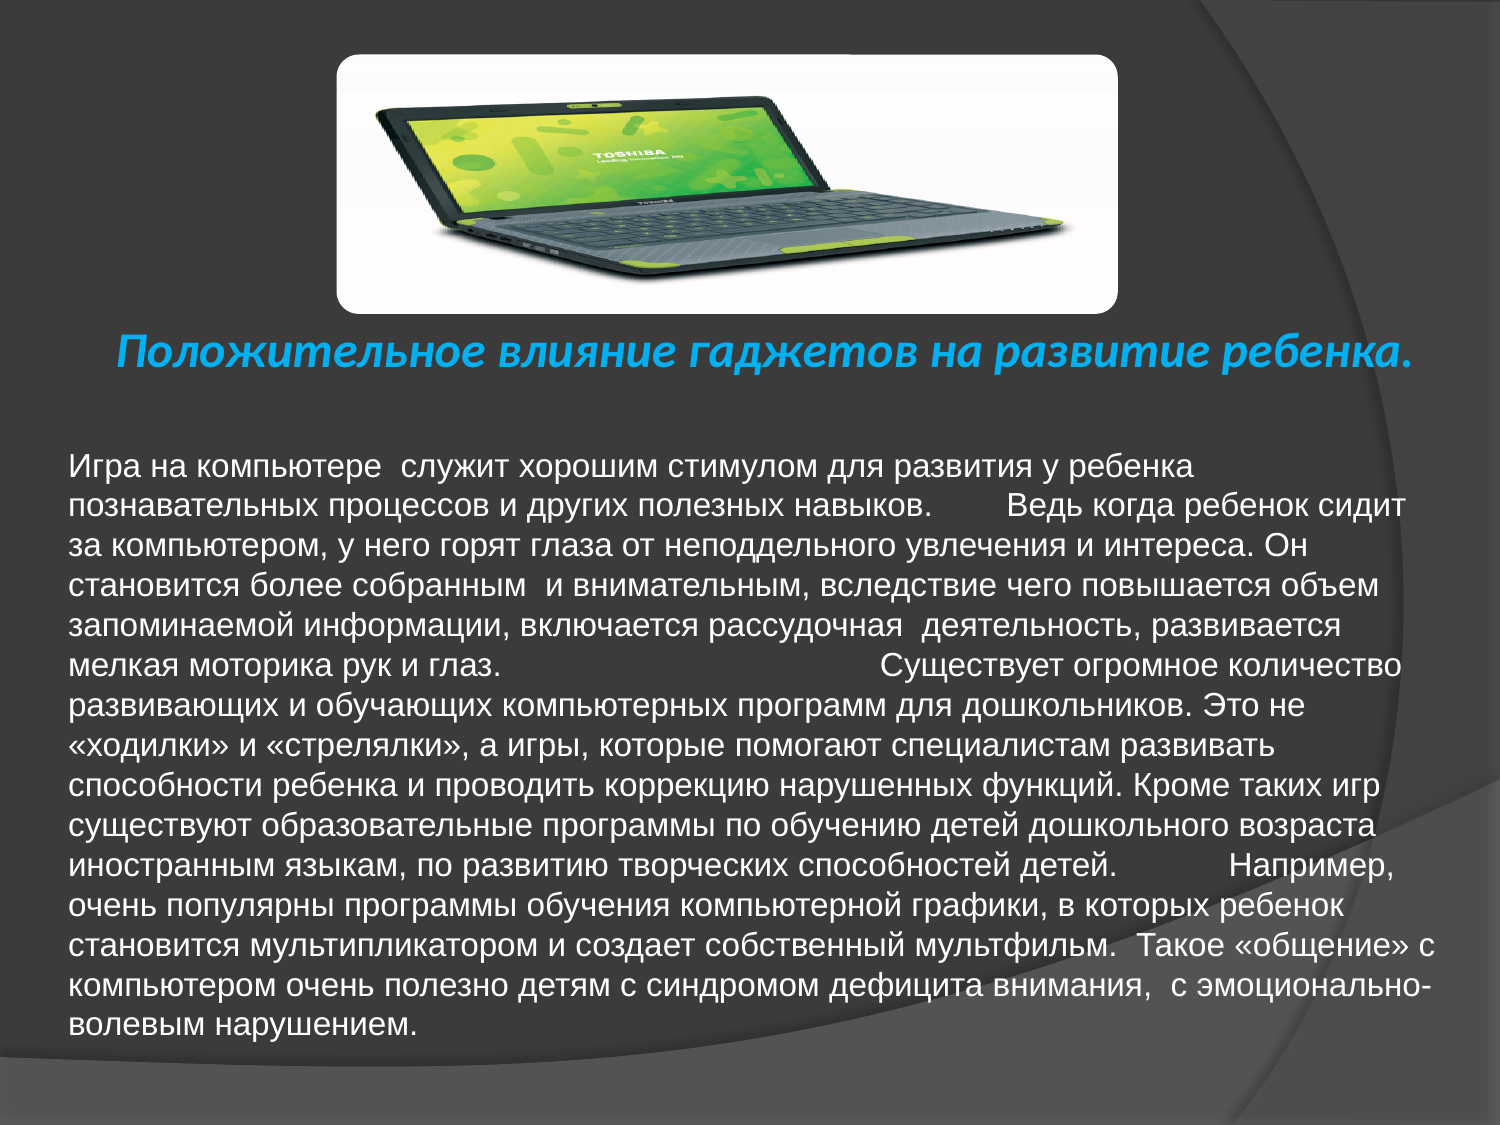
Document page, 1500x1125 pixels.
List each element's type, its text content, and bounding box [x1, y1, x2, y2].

text_box Игра на компьютере служит хорошим стимулом для развития у ребенка познавательных процессов и других полезных навыков. Ведь когда ребенок сидит за компьютером, у него горят глаза от неподдельного увлечения и интереса. Он становится более собранным и внимательным, вследствие чего повышается объем запоминаемой информации, включается рассудочная деятельность, развивается мелкая моторика рук и глаз. Существует огромное количество развивающих и обучающих компьютерных программ для дошкольников. Это не «ходилки» и «стрелялки», а игры, которые помогают специалистам развивать способности ребенка и проводить коррекцию нарушенных функций. Кроме таких игр существуют образовательные программы по обучению детей дошкольного возраста иностранным языкам, по развитию творческих способностей детей. Например, очень популярны программы обучения компьютерной графики, в которых ребенок становится мультипликатором и создает собственный мультфильм. Такое «общение» с компьютером очень полезно детям с синдромом дефицита внимания, с эмоционально-волевым нарушением. [53, 436, 1459, 1050]
text_box Положительное влияние гаджетов на развитие ребенка. [100, 309, 1459, 430]
picture [336, 54, 1119, 315]
